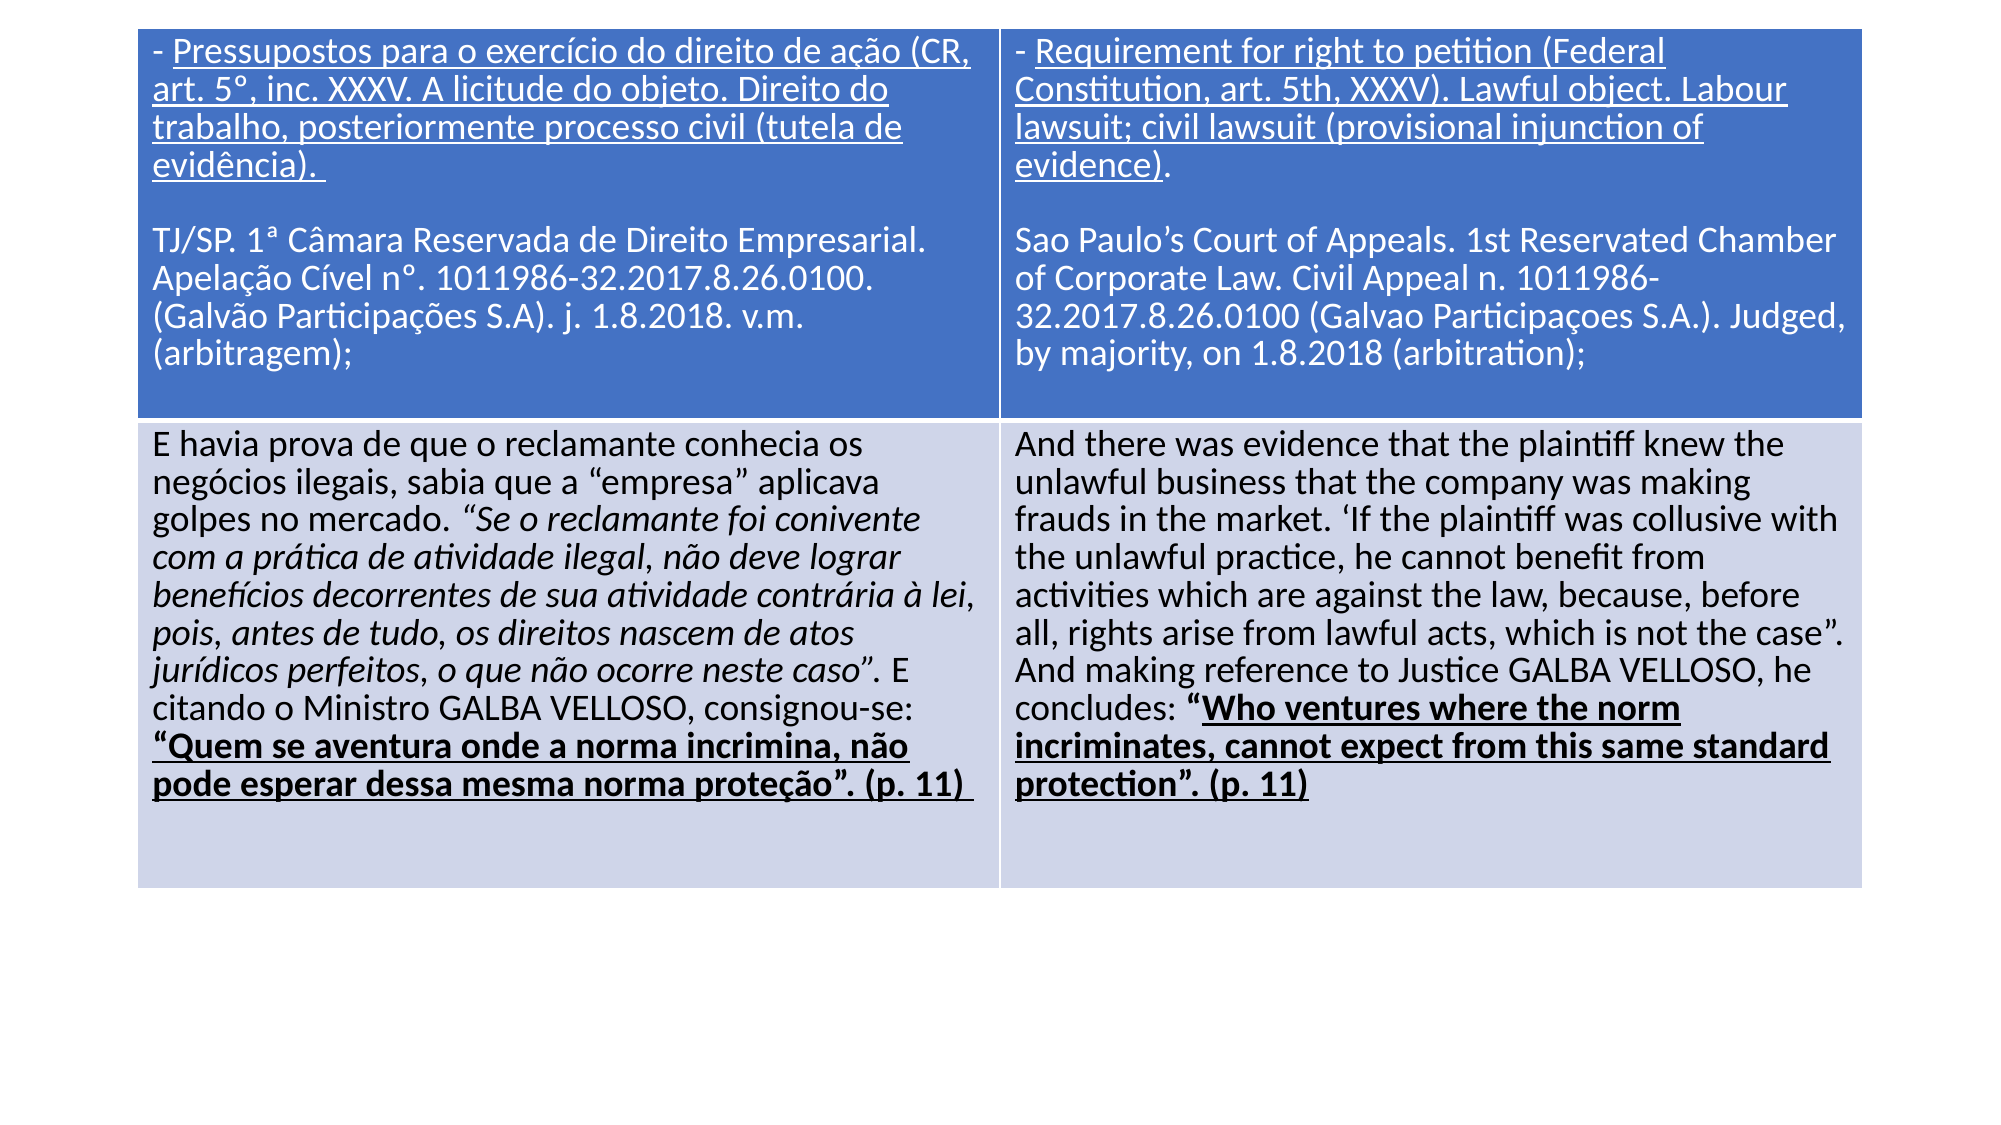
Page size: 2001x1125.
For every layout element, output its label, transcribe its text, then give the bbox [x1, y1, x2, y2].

table_cell E havia prova de que o reclamante conhecia os negócios ilegais, sabia que a “empresa” aplicava golpes no mercado. “Se o reclamante foi conivente com a prática de atividade ilegal, não deve lograr benefícios decorrentes de sua atividade contrária à lei, pois, antes de tudo, os direitos nascem de atos jurídicos perfeitos, o que não ocorre neste caso”. E citando o Ministro GALBA VELLOSO, consignou-se: “Quem se aventura onde a norma incrimina, não pode esperar dessa mesma norma proteção”. (p. 11) [138, 423, 999, 888]
table_cell And there was evidence that the plaintiff knew the unlawful business that the company was making frauds in the market. ‘If the plaintiff was collusive with the unlawful practice, he cannot benefit from activities which are against the law, because, before all, rights arise from lawful acts, which is not the case”. And making reference to Justice GALBA VELLOSO, he concludes: “Who ventures where the norm incriminates, cannot expect from this same standard protection”. (p. 11) [1001, 423, 1862, 888]
table_header - Requirement for right to petition (Federal Constitution, art. 5th, XXXV). Lawful object. Labour lawsuit; civil lawsuit (provisional injunction of evidence). Sao Paulo’s Court of Appeals. 1st Reservated Chamber of Corporate Law. Civil Appeal n. 1011986-32.2017.8.26.0100 (Galvao Participaçoes S.A.). Judged, by majority, on 1.8.2018 (arbitration); [1001, 29, 1862, 418]
table_header - Pressupostos para o exercício do direito de ação (CR, art. 5º, inc. XXXV. A licitude do objeto. Direito do trabalho, posteriormente processo civil (tutela de evidência). TJ/SP. 1ª Câmara Reservada de Direito Empresarial. Apelação Cível nº. 1011986-32.2017.8.26.0100. (Galvão Participações S.A). j. 1.8.2018. v.m. (arbitragem); [138, 29, 999, 418]
